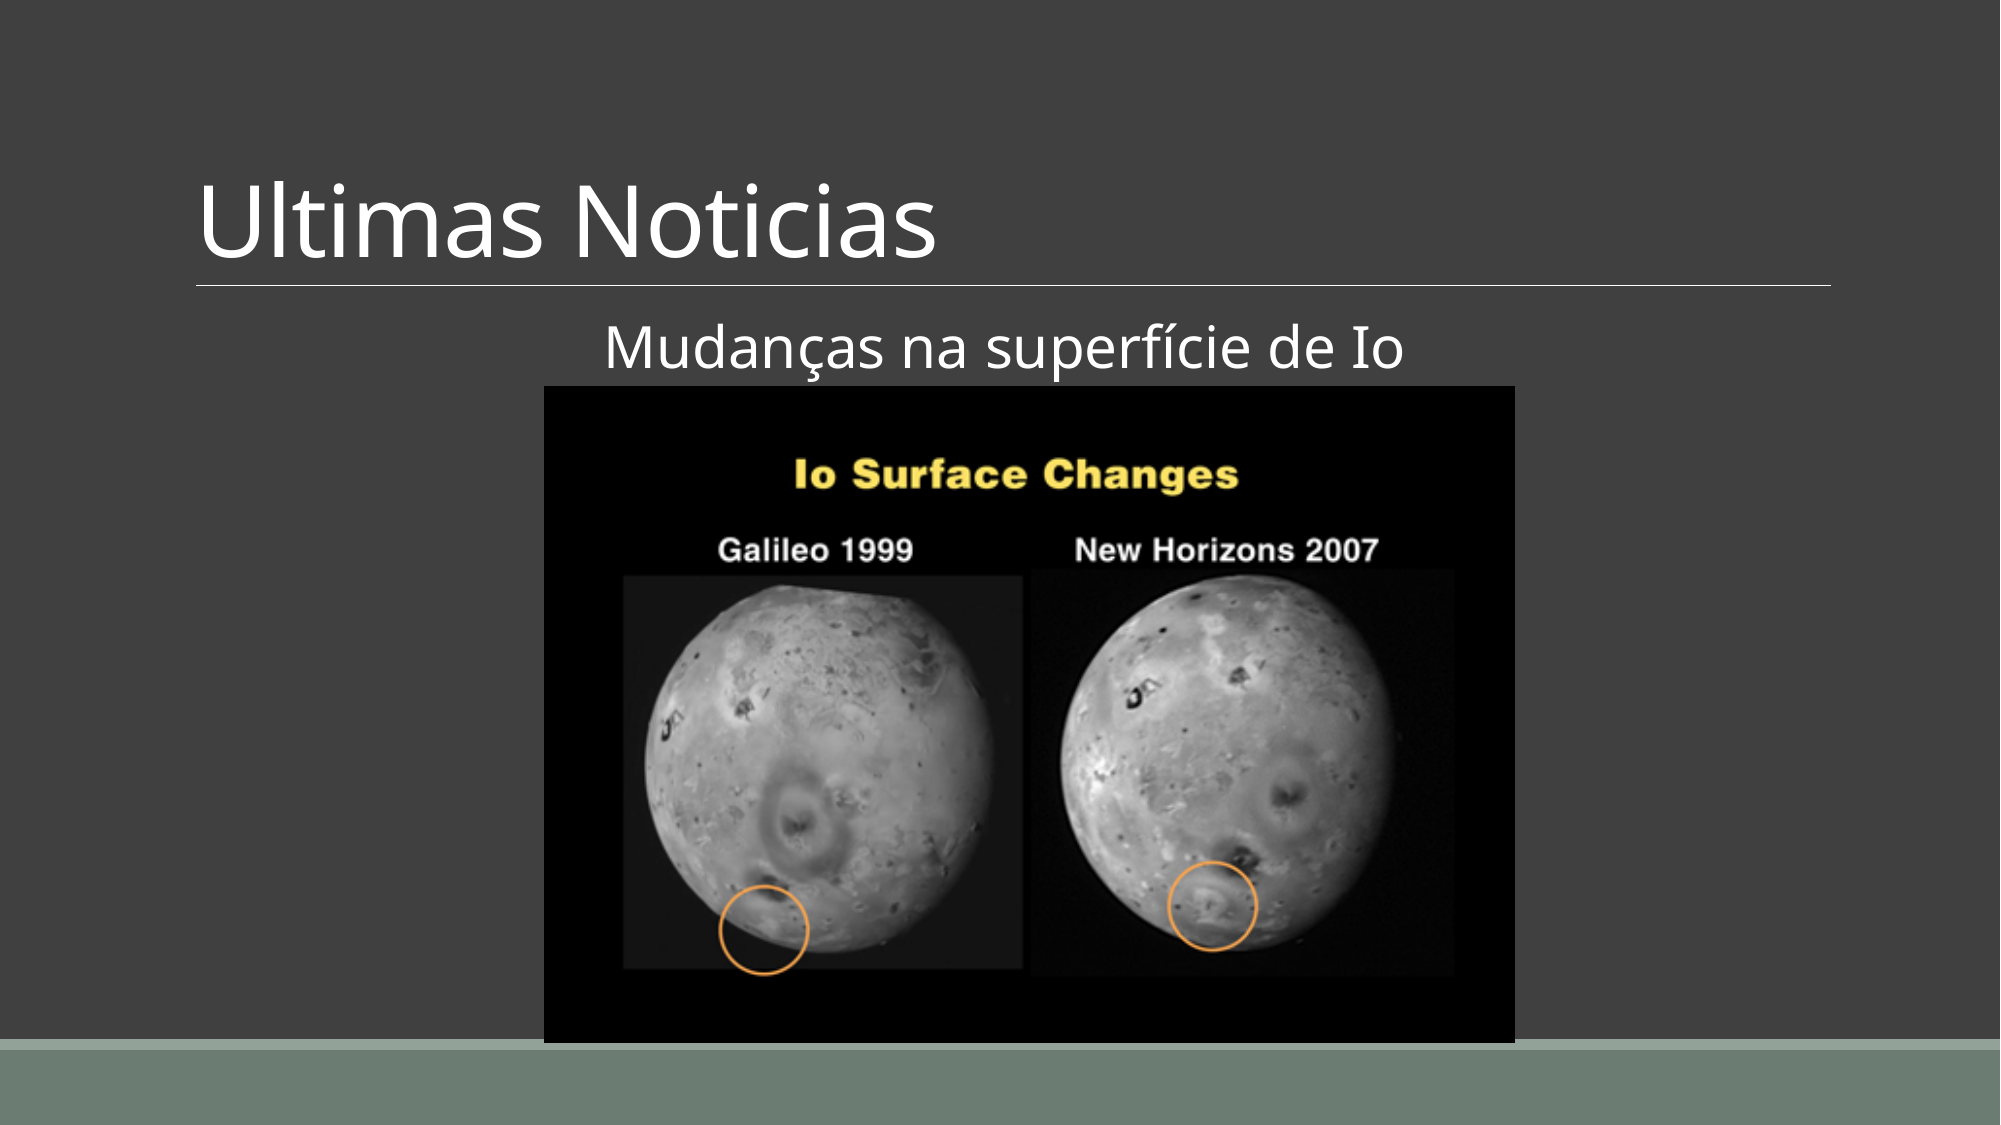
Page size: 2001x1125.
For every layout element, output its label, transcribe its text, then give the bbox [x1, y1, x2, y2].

picture [544, 386, 1515, 1043]
title Ultimas Noticias [180, 47, 1830, 285]
list Mudanças na superfície de Io [180, 302, 1830, 533]
